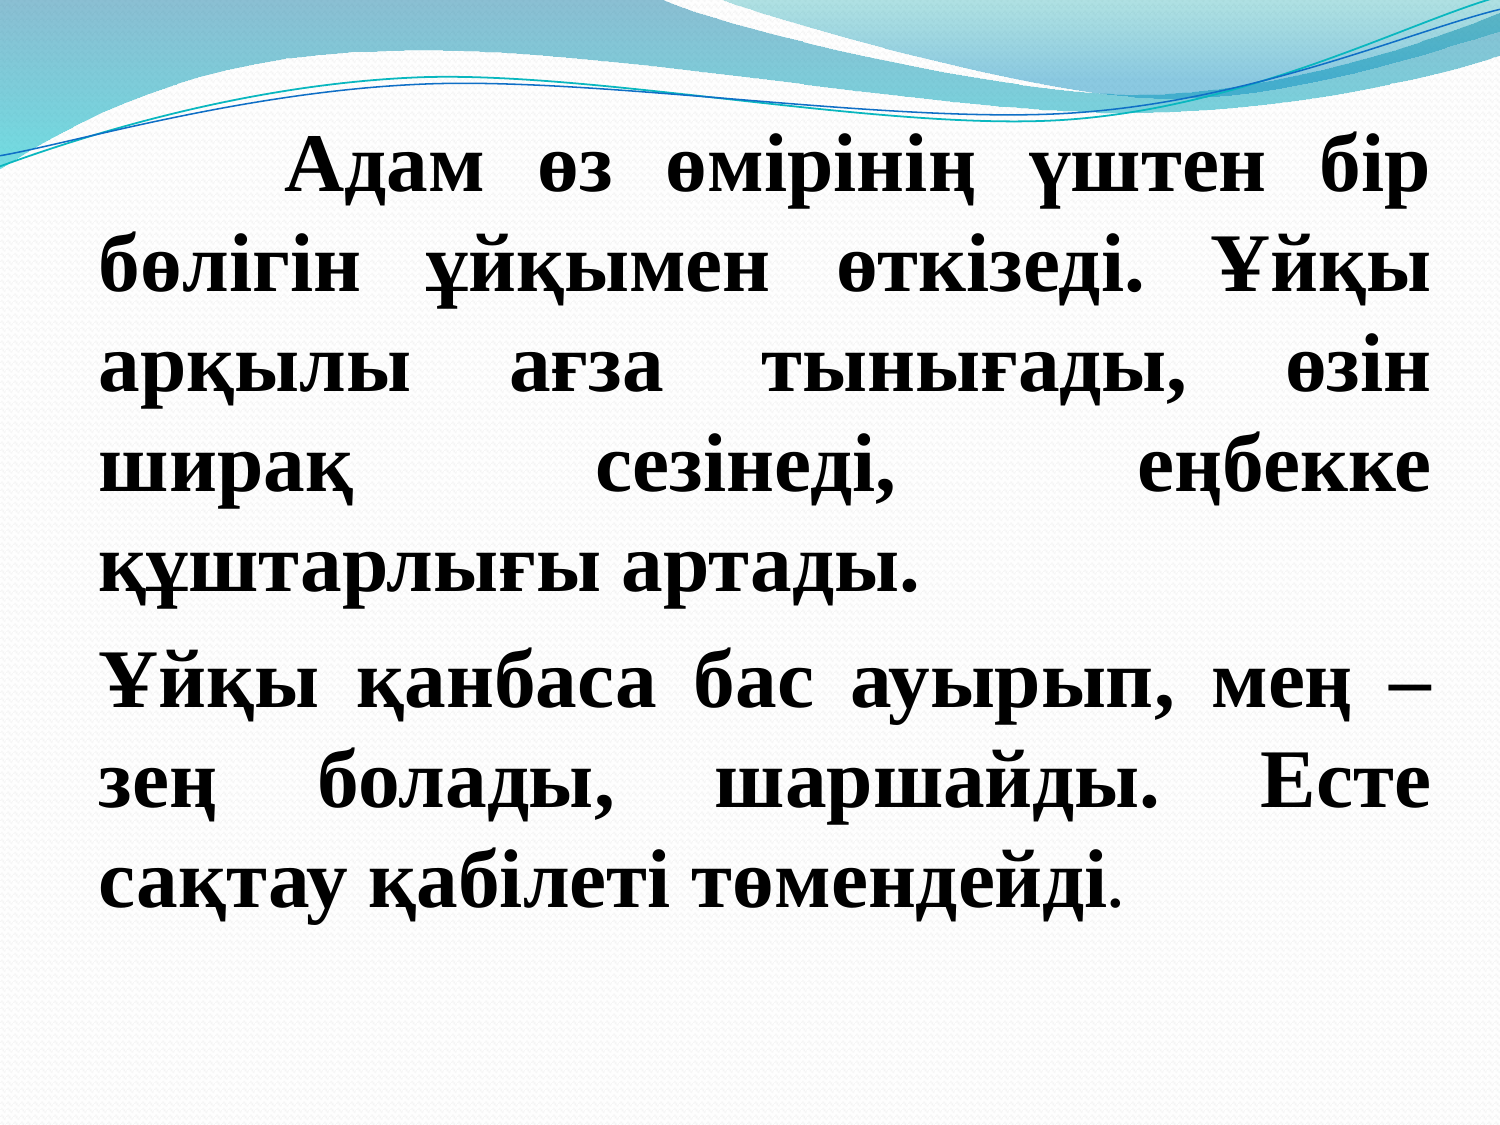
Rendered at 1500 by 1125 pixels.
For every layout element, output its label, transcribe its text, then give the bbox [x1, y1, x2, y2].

list Адам өз өмірінің үштен бір бөлігін ұйқымен өткізеді. Ұйқы арқылы ағза тынығады, өзін ширақ сезінеді, еңбекке құштарлығы артады. Ұйқы қанбаса бас ауырып, мең –зең болады, шаршайды. Есте сақтау қабілеті төмендейді. [76, 19, 1447, 1125]
